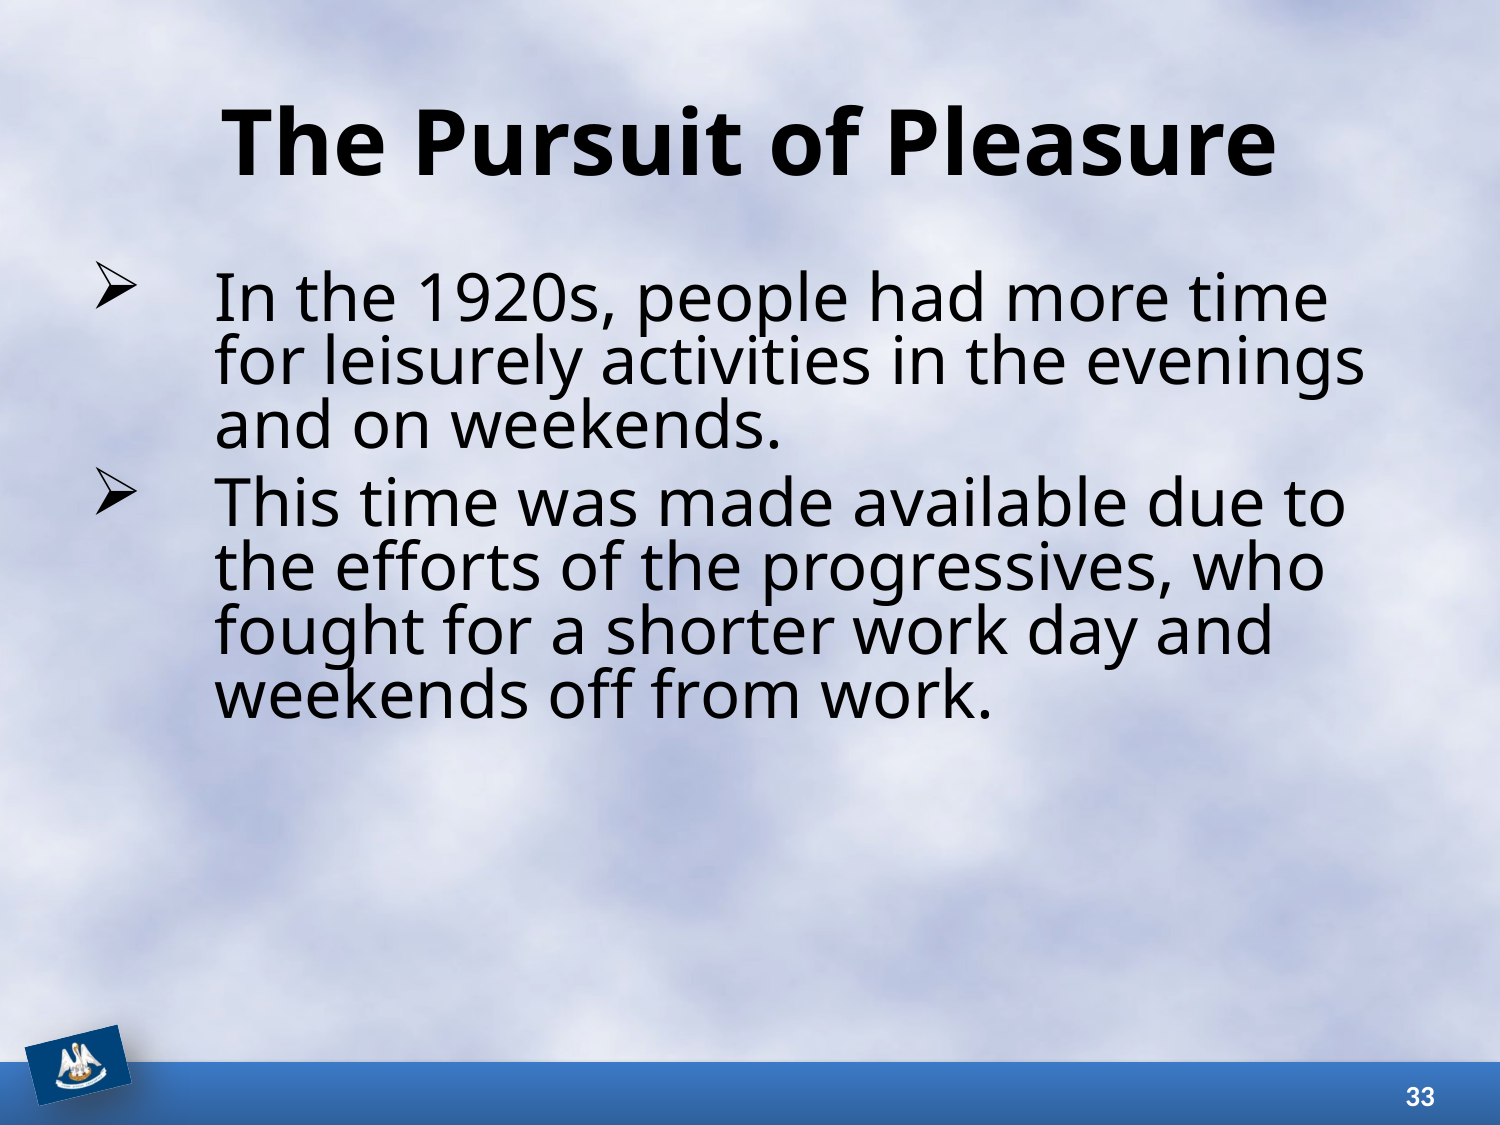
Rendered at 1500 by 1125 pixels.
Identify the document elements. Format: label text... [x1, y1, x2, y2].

title The Pursuit of Pleasure [75, 45, 1425, 233]
slide_number 33 [1100, 1065, 1450, 1125]
picture [0, 0, 1500, 1105]
list In the 1920s, people had more time for leisurely activities in the evenings and on weekends. This time was made available due to the efforts of the progressives, who fought for a shorter work day and weekends off from work. [75, 262, 1425, 1005]
